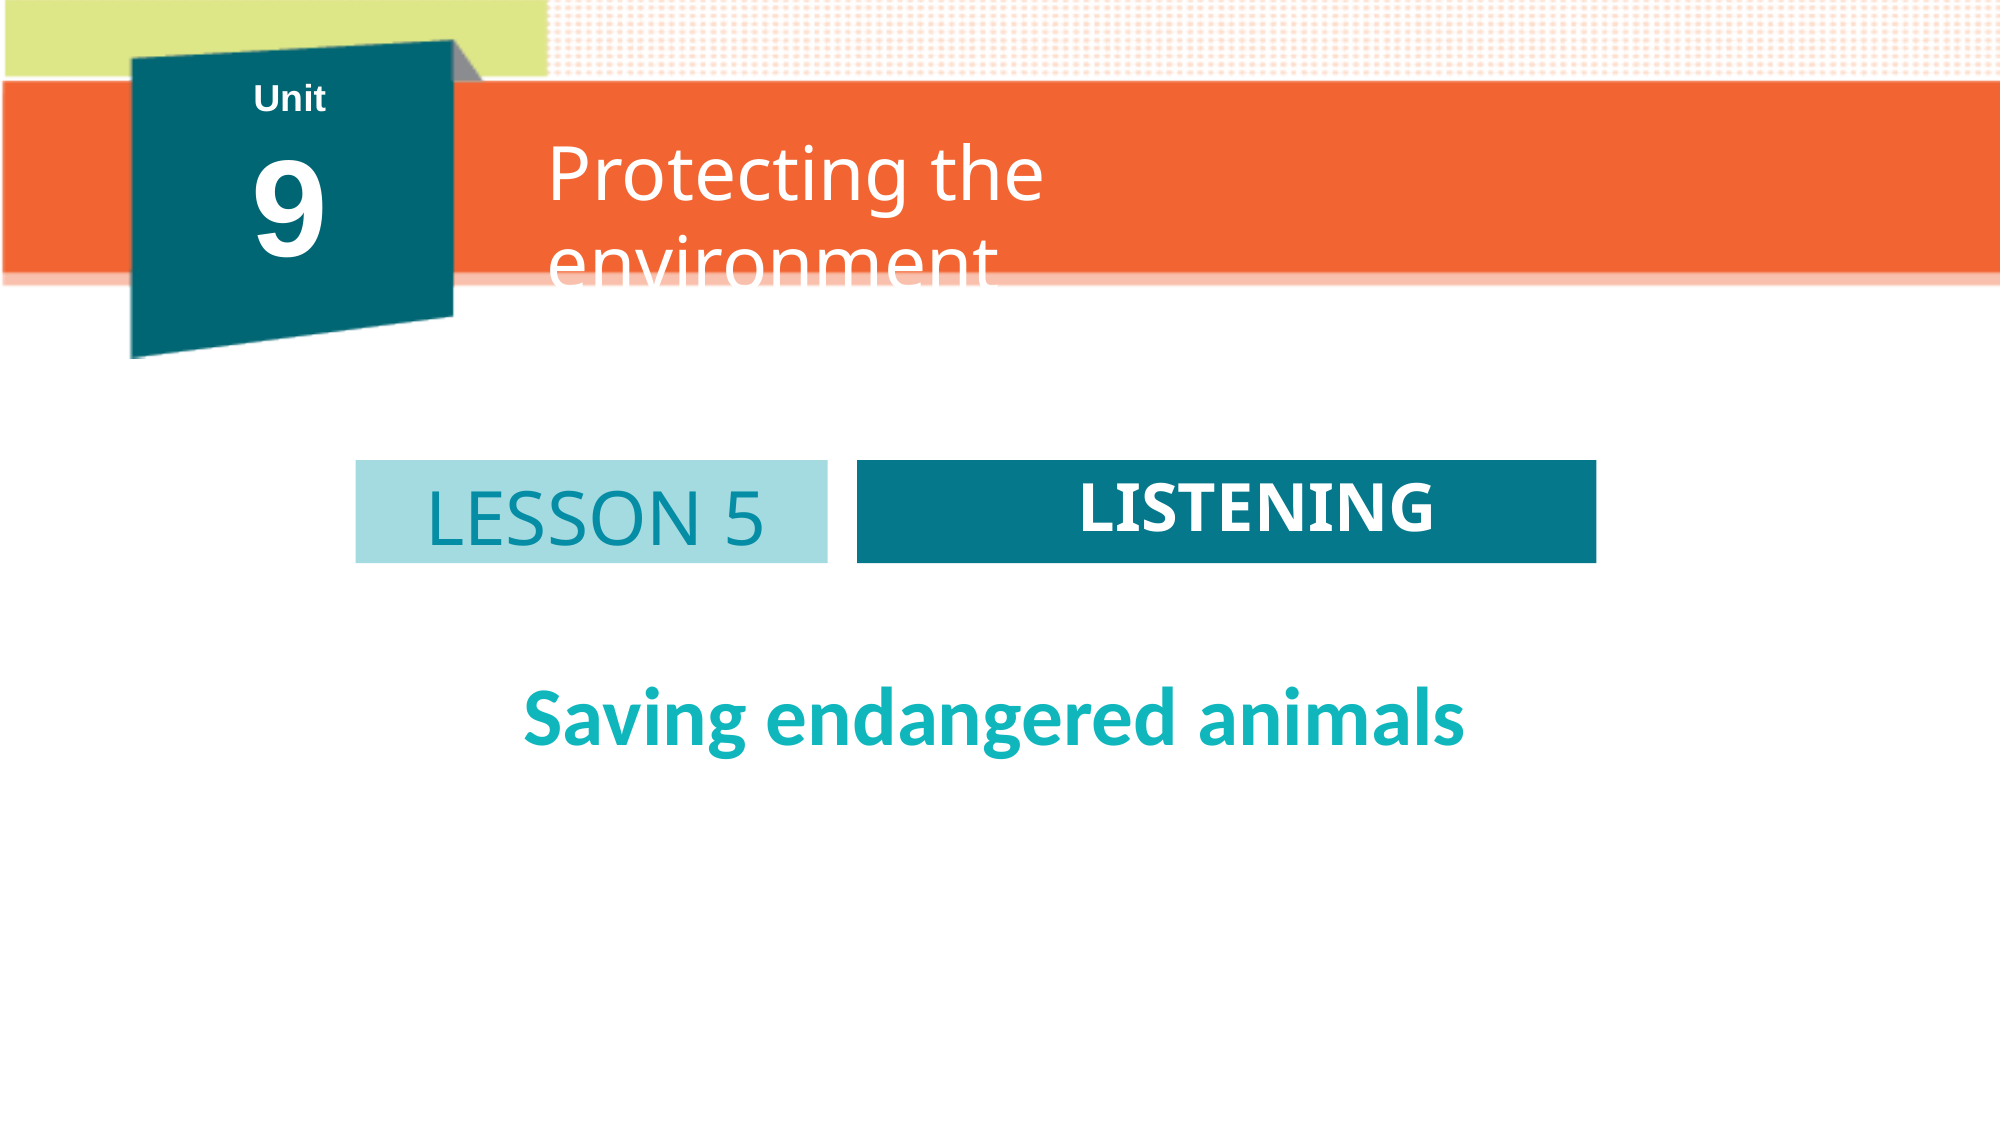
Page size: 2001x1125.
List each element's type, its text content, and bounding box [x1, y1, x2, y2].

text_box Saving endangered animals [509, 654, 1597, 770]
picture [0, 0, 2000, 359]
text_box [355, 459, 829, 463]
text_box LESSON 5 [332, 463, 859, 568]
text_box LISTENING [890, 457, 1564, 553]
text_box [856, 459, 1597, 564]
